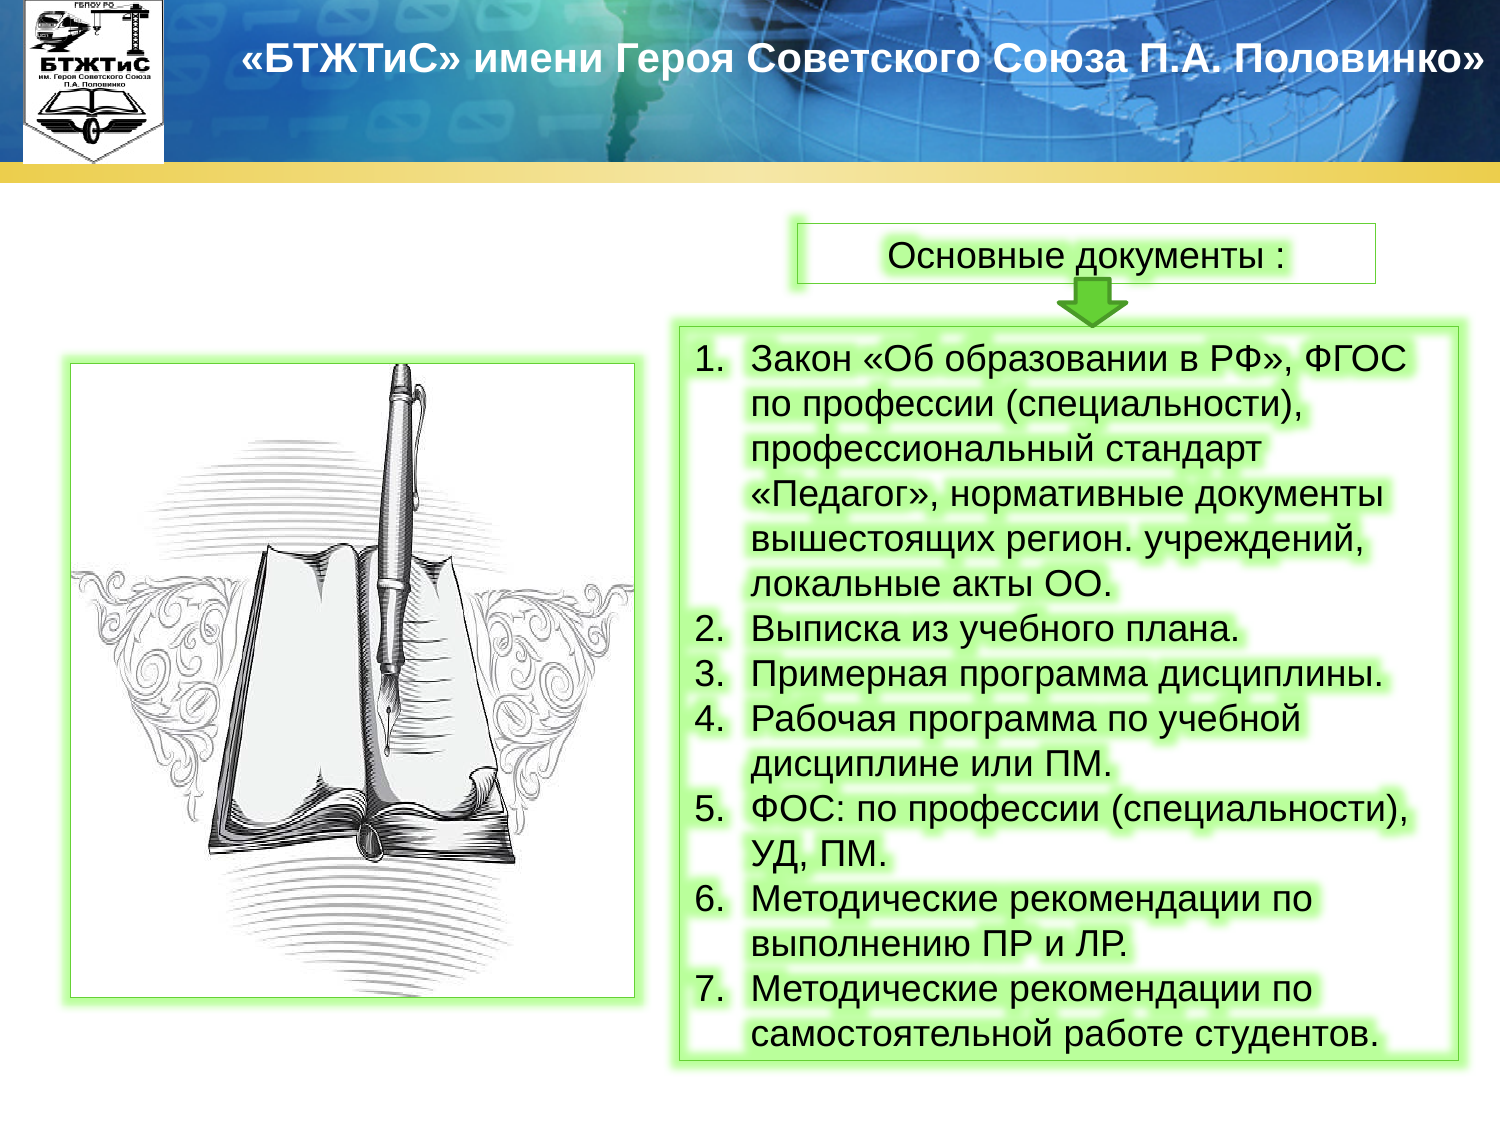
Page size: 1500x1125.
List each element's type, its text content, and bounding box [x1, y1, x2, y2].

picture [70, 363, 635, 998]
text_box Основные документы : [797, 223, 1376, 284]
picture [0, 0, 1500, 165]
text_box Закон «Об образовании в РФ», ФГОС по профессии (специальности), профессиональный стандарт «Педагог», нормативные документы вышестоящих регион. учреждений, локальные акты ОО. Выписка из учебного плана. Примерная программа дисциплины. Рабочая программа по учебной дисциплине или ПМ. ФОС: по профессии (специальности), УД, ПМ. Методические рекомендации по выполнению ПР и ЛР. Методические рекомендации по самостоятельной работе студентов. [679, 326, 1459, 1061]
text_box «БТЖТиС» имени Героя Советского Союза П.А. Половинко» [225, 23, 1500, 89]
text_box [1056, 276, 1129, 328]
